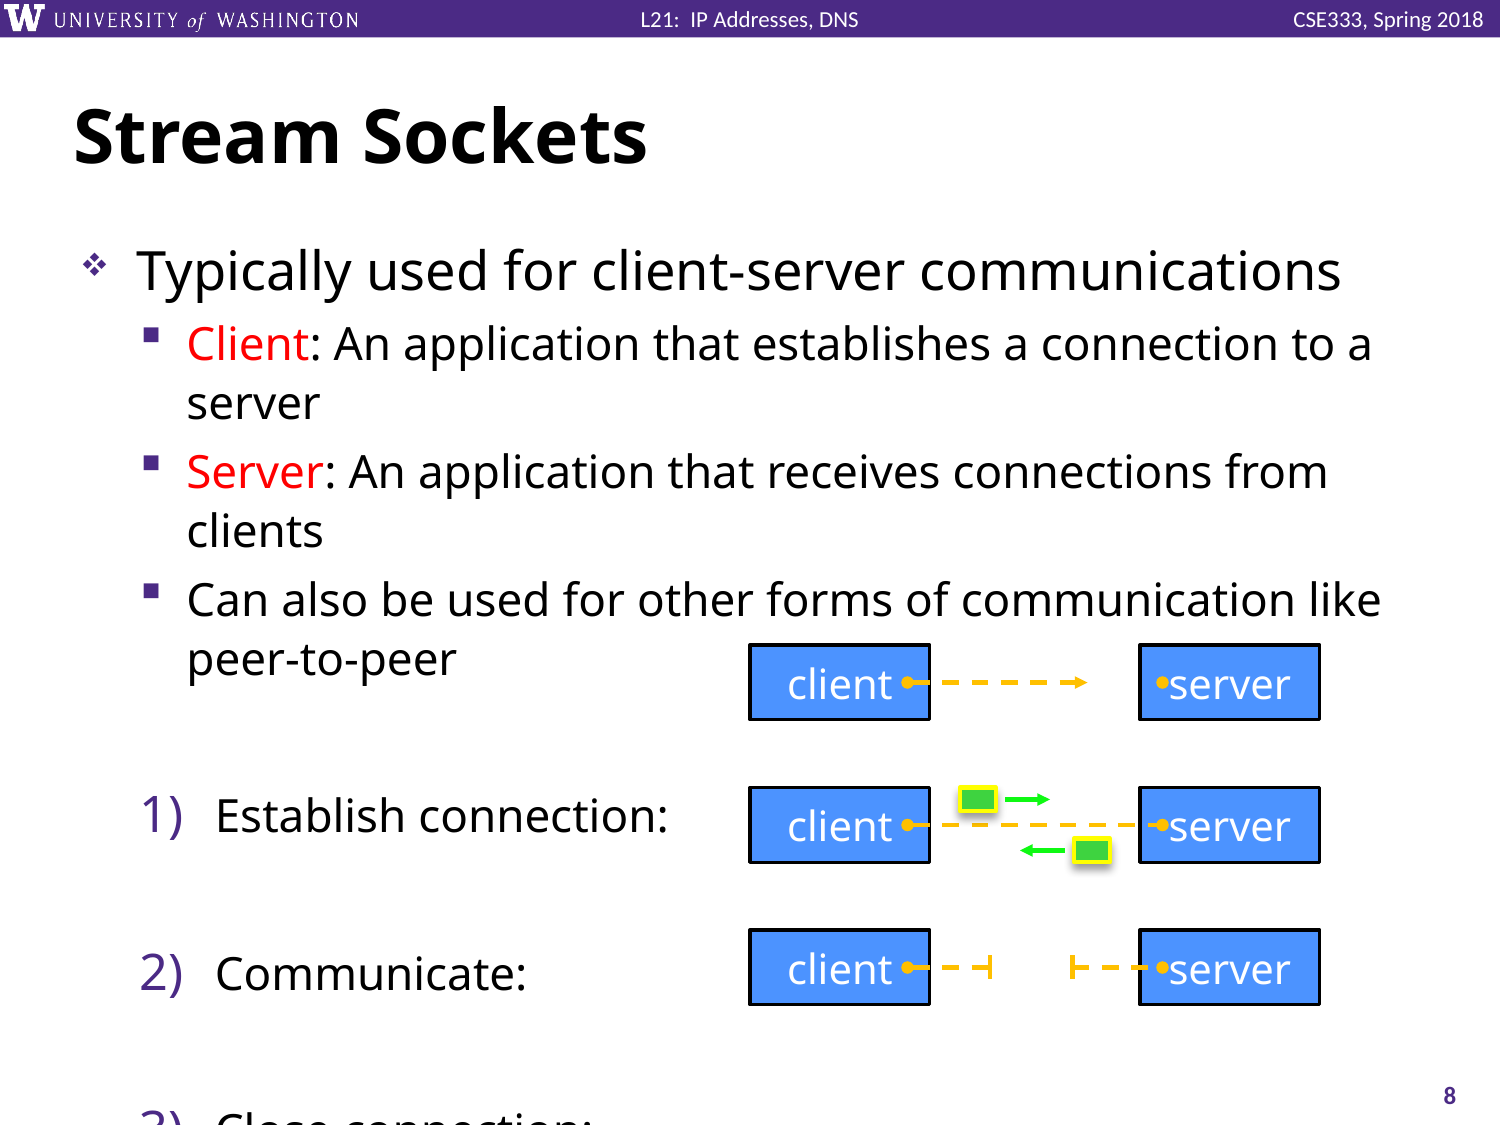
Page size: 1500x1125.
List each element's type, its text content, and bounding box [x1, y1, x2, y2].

list Typically used for client-server communications Client: An application that establishes a connection to a server Server: An application that receives connections from clients Can also be used for other forms of communication like peer-to-peer Establish connection: Communicate: Close connection: [64, 223, 1438, 1040]
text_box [749, 644, 1321, 721]
slide_number 8 [1400, 1065, 1500, 1125]
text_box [749, 929, 1321, 1006]
picture [4, 4, 358, 32]
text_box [749, 787, 1321, 863]
title Stream Sockets [58, 71, 1438, 197]
